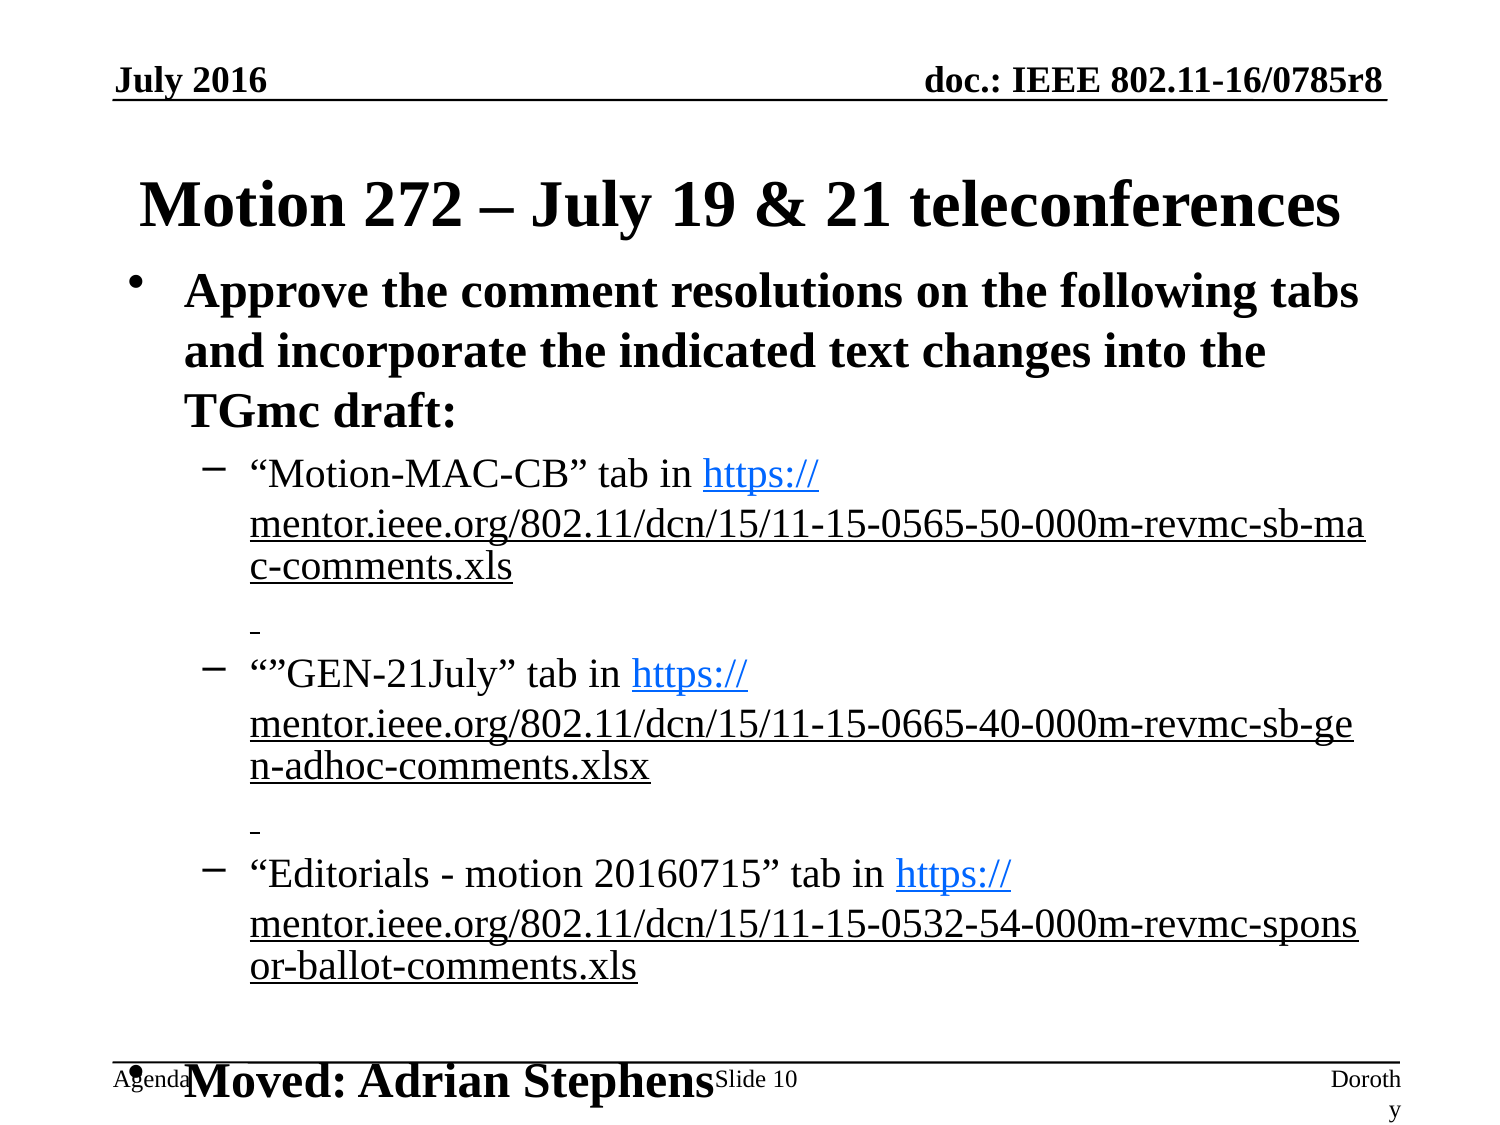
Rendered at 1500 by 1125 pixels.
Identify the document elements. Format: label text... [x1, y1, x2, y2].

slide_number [114, 54, 425, 100]
footer Dorothy Stanley, HP Enterprise [1325, 1062, 1402, 1093]
title Motion 272 – July 19 & 21 teleconferences [112, 112, 1388, 249]
slide_number Slide 10 [712, 1088, 800, 1093]
list Approve the comment resolutions on the following tabs and incorporate the indicated text changes into the TGmc draft: “Motion-MAC-CB” tab in https://mentor.ieee.org/802.11/dcn/15/11-15-0565-50-000m-revmc-sb-mac-comments.xls “”GEN-21July” tab in https://mentor.ieee.org/802.11/dcn/15/11-15-0665-40-000m-revmc-sb-gen-adhoc-comments.xlsx “Editorials - motion 20160715” tab in https://mentor.ieee.org/802.11/dcn/15/11-15-0532-54-000m-revmc-sponsor-ballot-comments.xls Moved: Adrian Stephens Seconded: Graham Smith Result: 17-0-0 Passes [112, 249, 1388, 1088]
